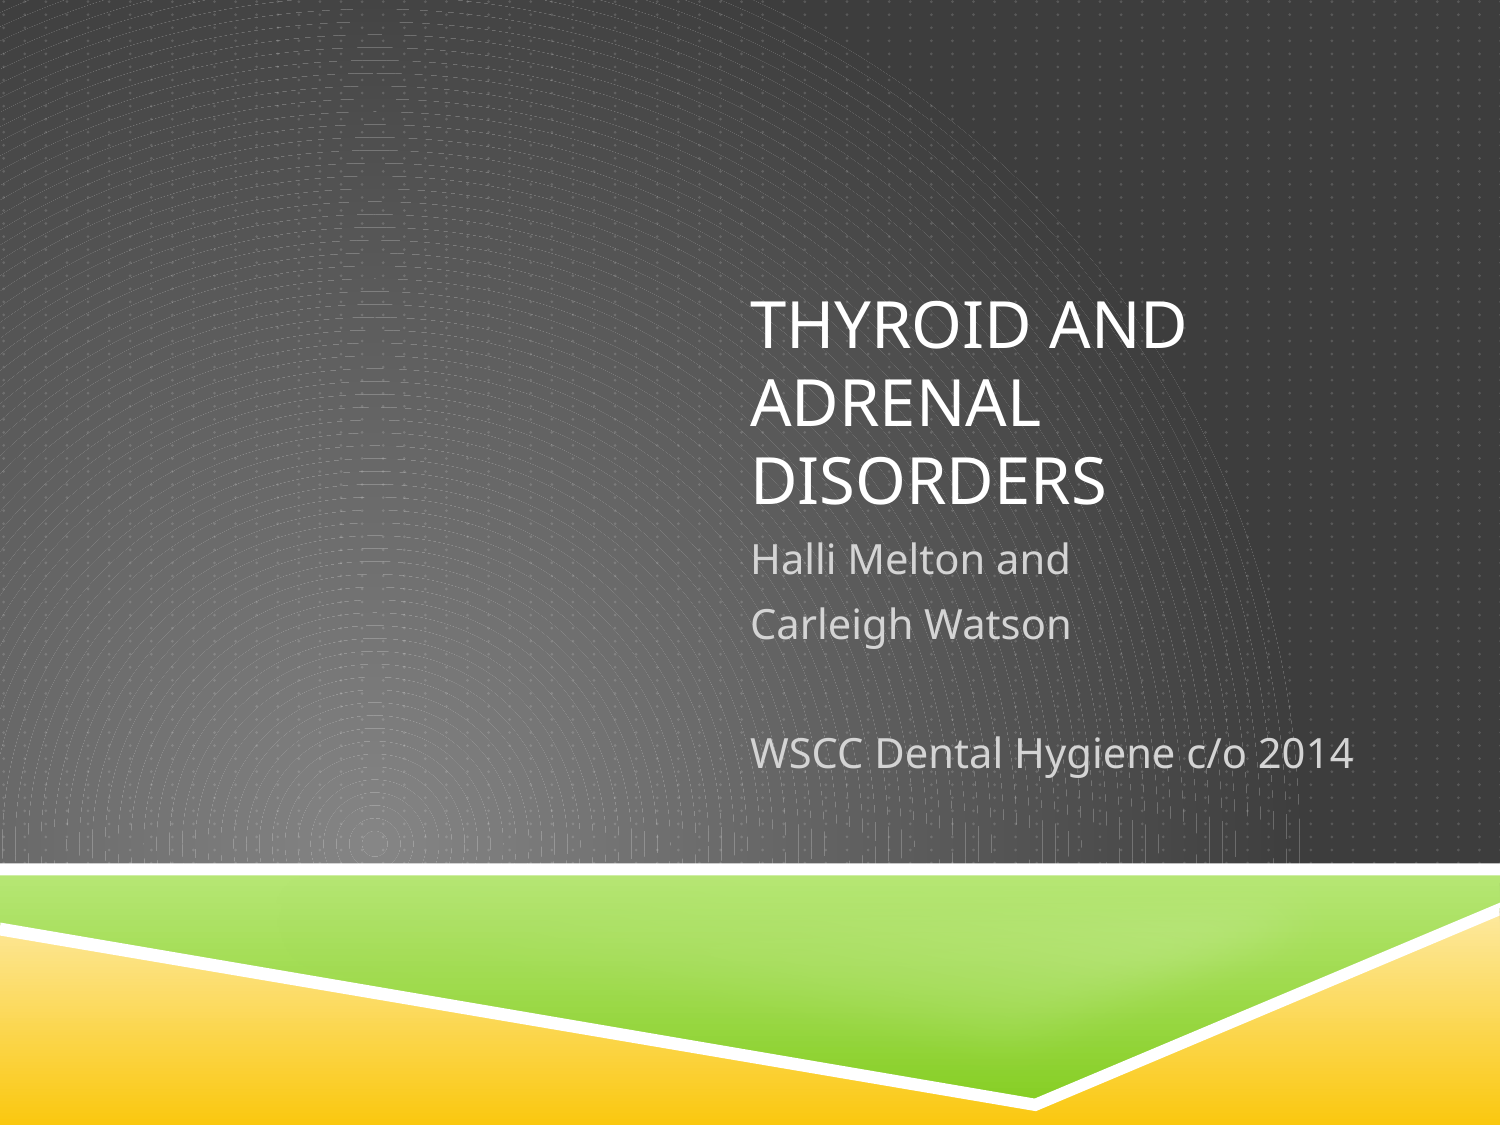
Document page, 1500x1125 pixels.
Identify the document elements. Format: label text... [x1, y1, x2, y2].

subtitle Halli Melton and Carleigh Watson WSCC Dental Hygiene c/o 2014 [750, 525, 1388, 825]
title Thyroid and adrenal disorders [750, 275, 1388, 525]
